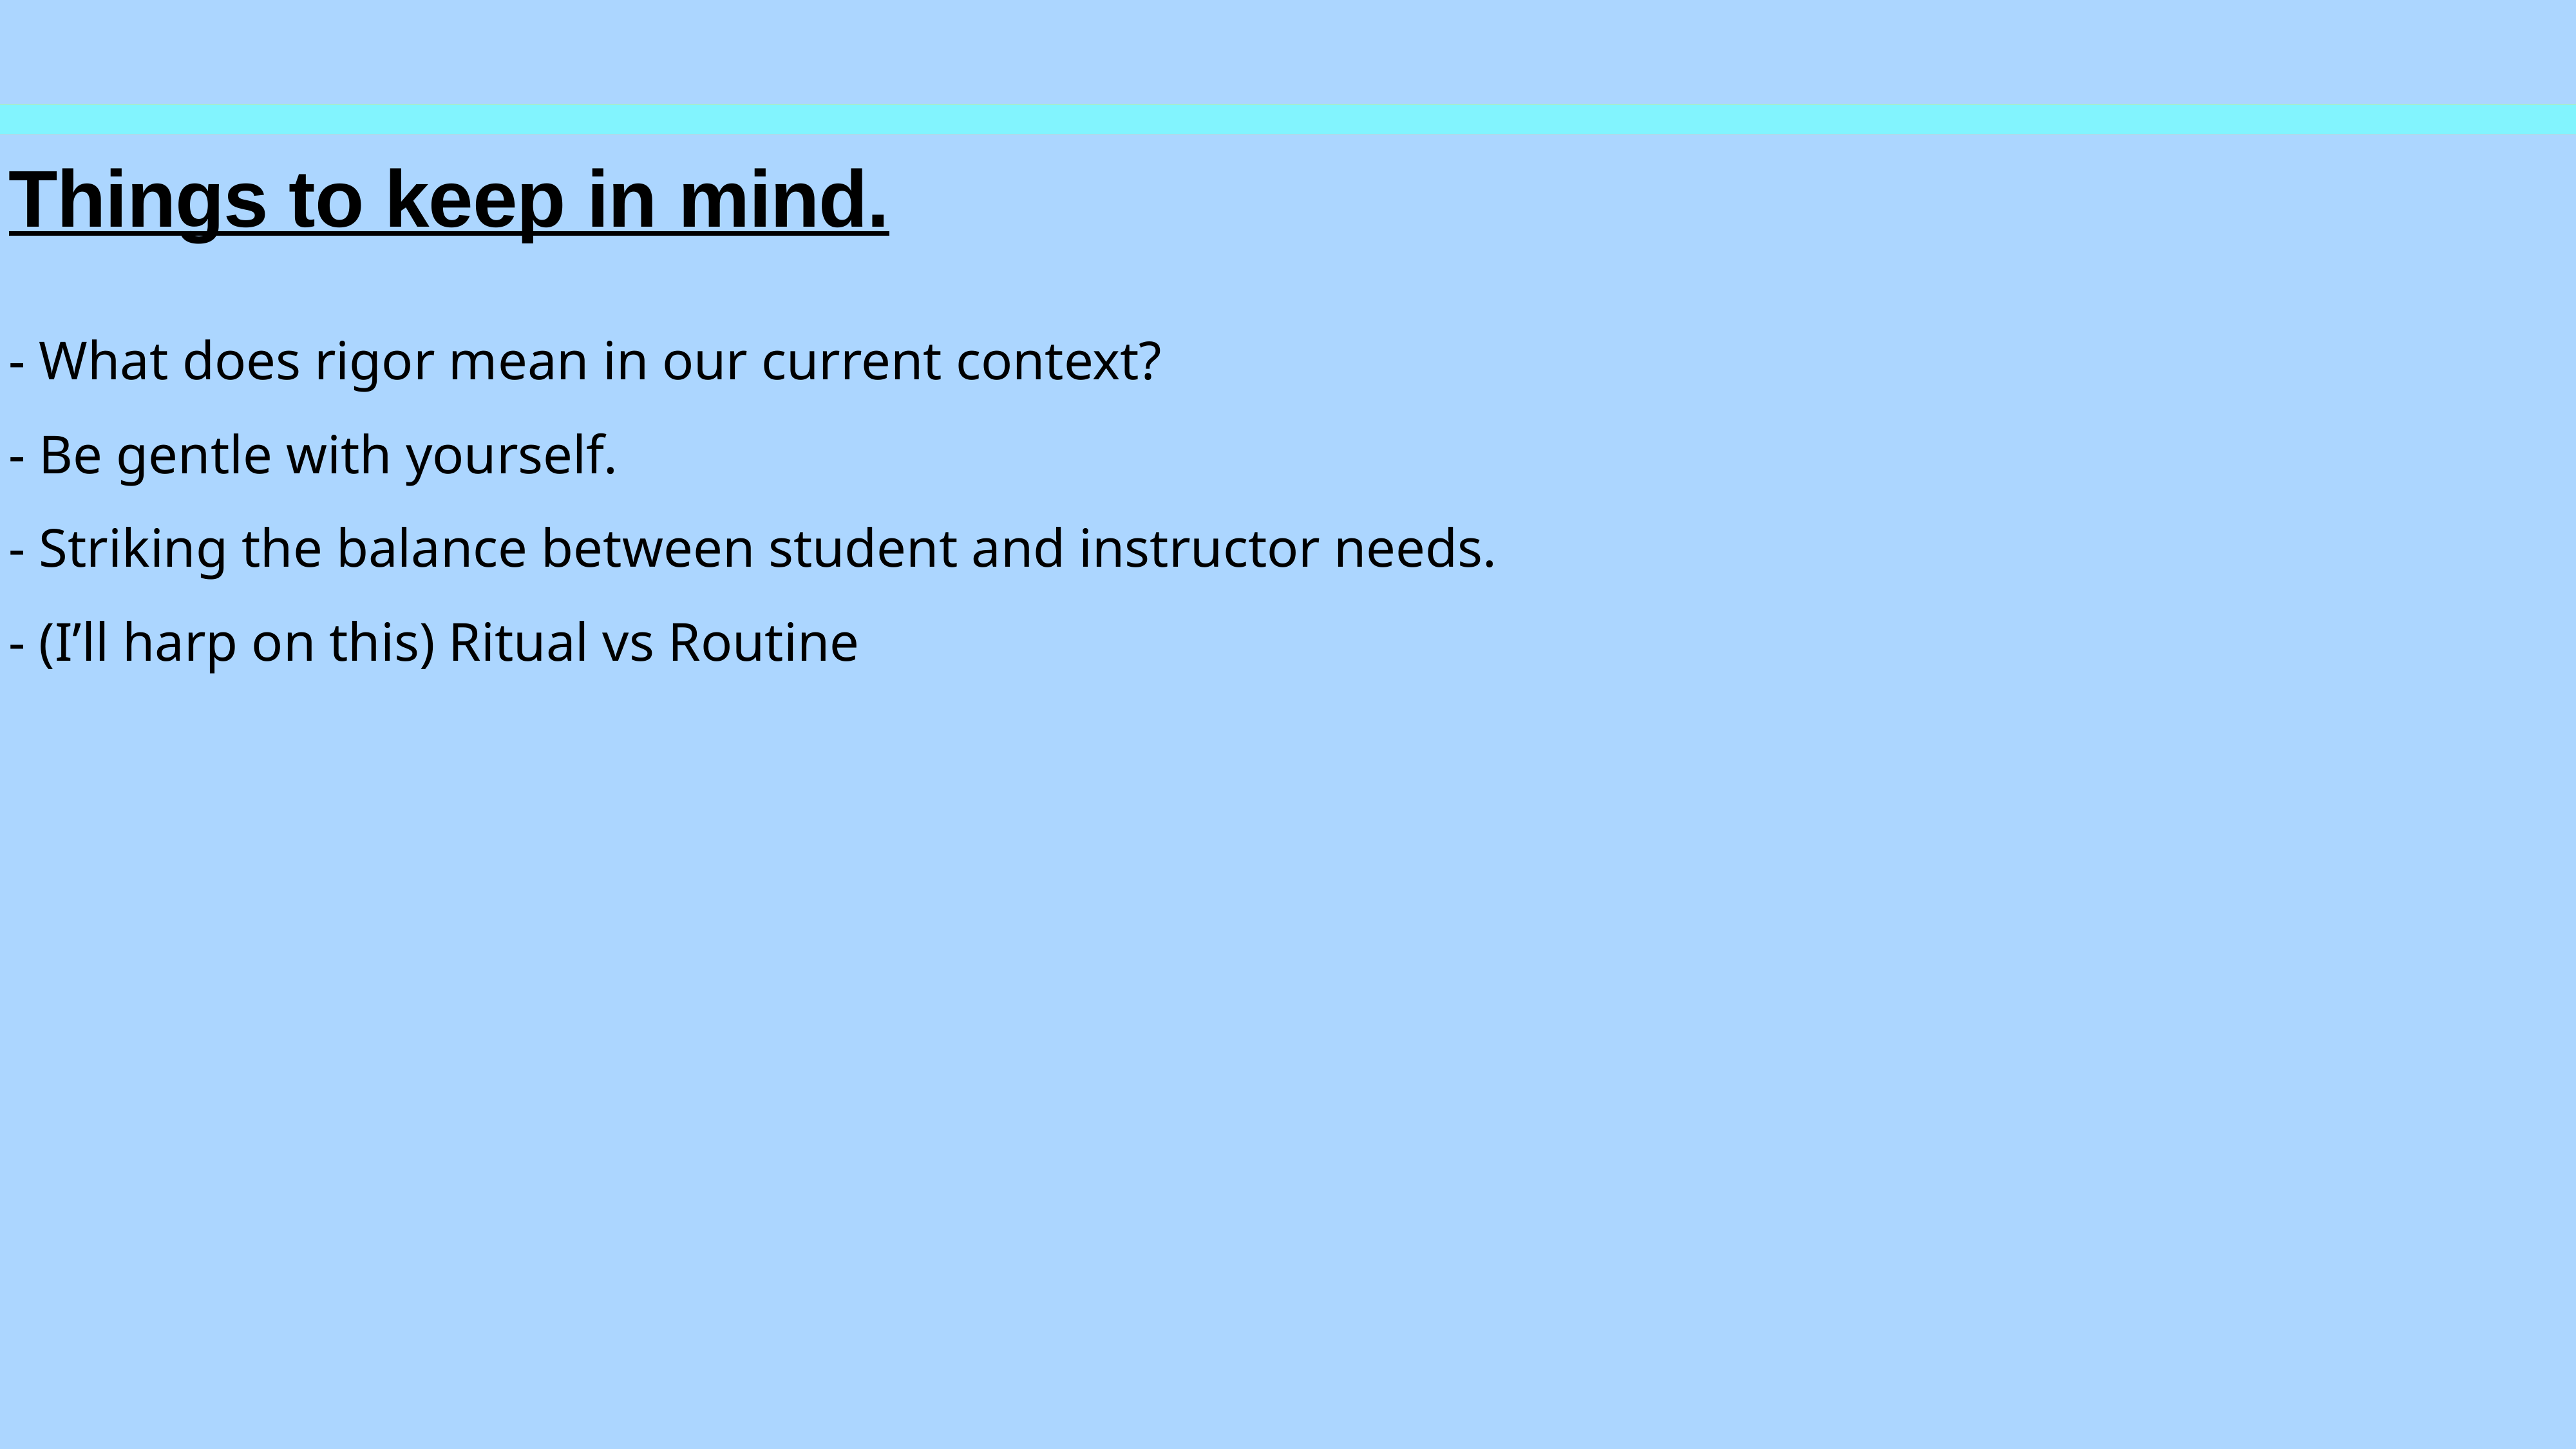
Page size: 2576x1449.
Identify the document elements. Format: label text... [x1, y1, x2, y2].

title Things to keep in mind. [3, 159, 2315, 321]
list - What does rigor mean in our current context? - Be gentle with yourself. - Striking the balance between student and instructor needs. - (I’ll harp on this) Ritual vs Routine [3, 321, 2315, 1077]
